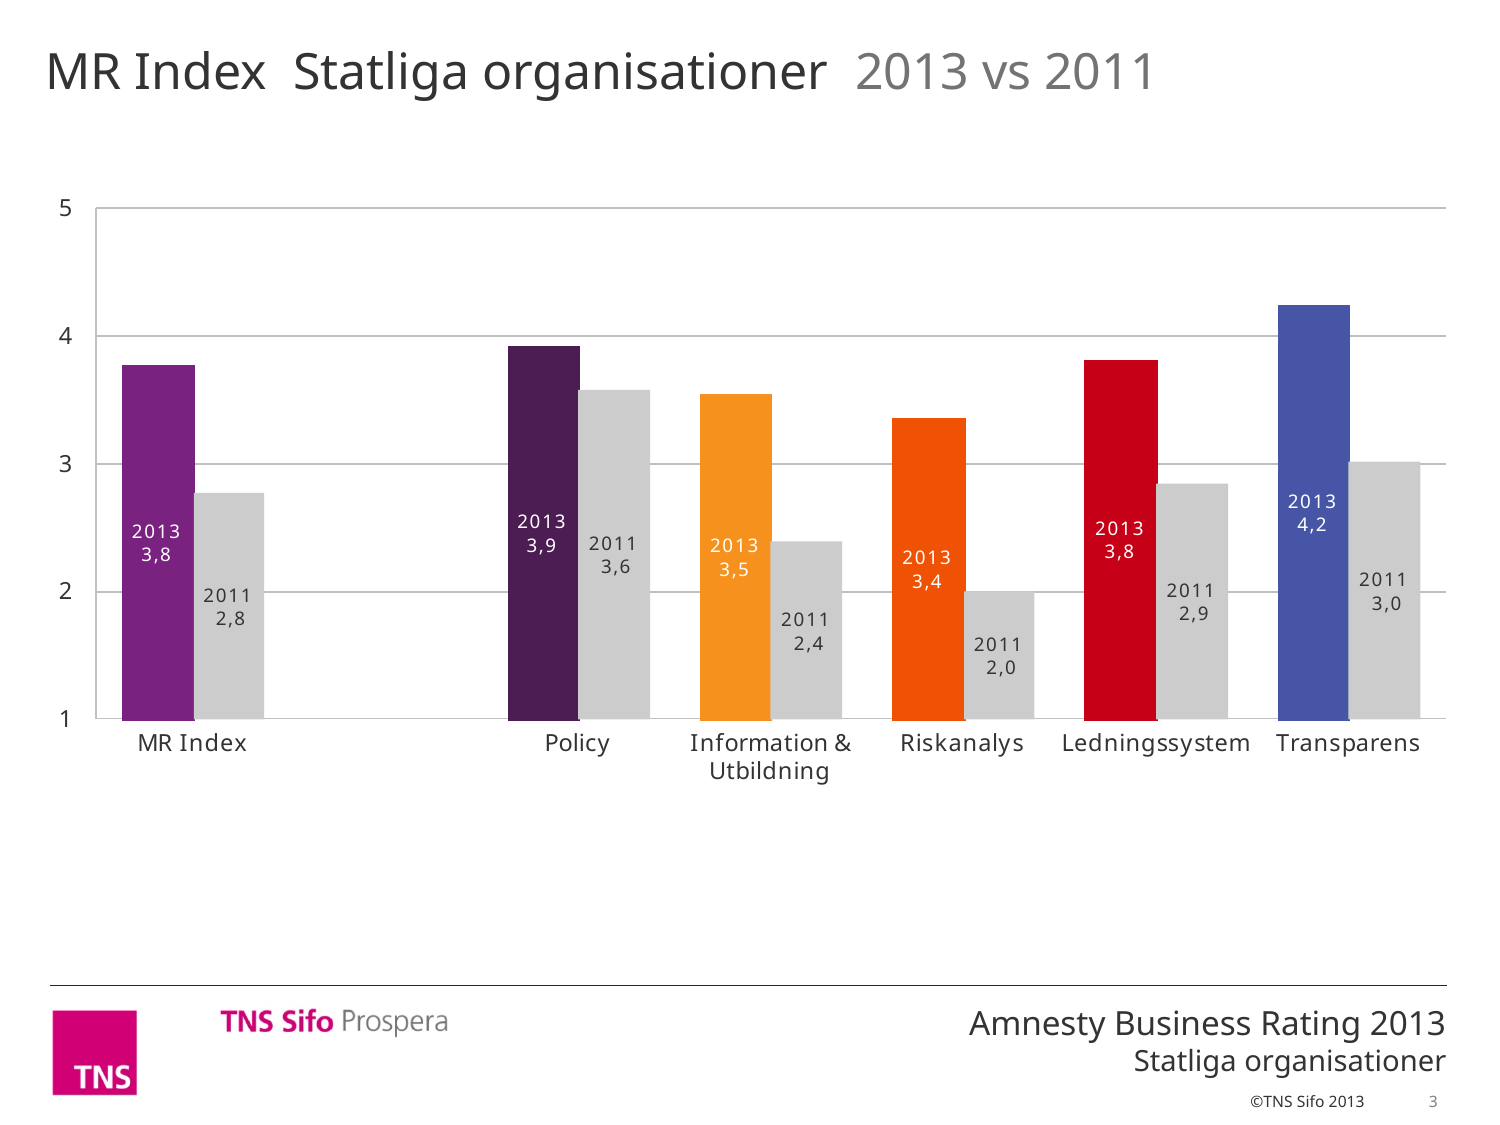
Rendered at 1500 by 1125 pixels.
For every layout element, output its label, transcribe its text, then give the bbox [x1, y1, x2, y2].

picture [52, 172, 1451, 798]
picture [41, 999, 455, 1106]
text_box MR Index Statliga organisationer 2013 vs 2011 [0, 0, 1500, 174]
